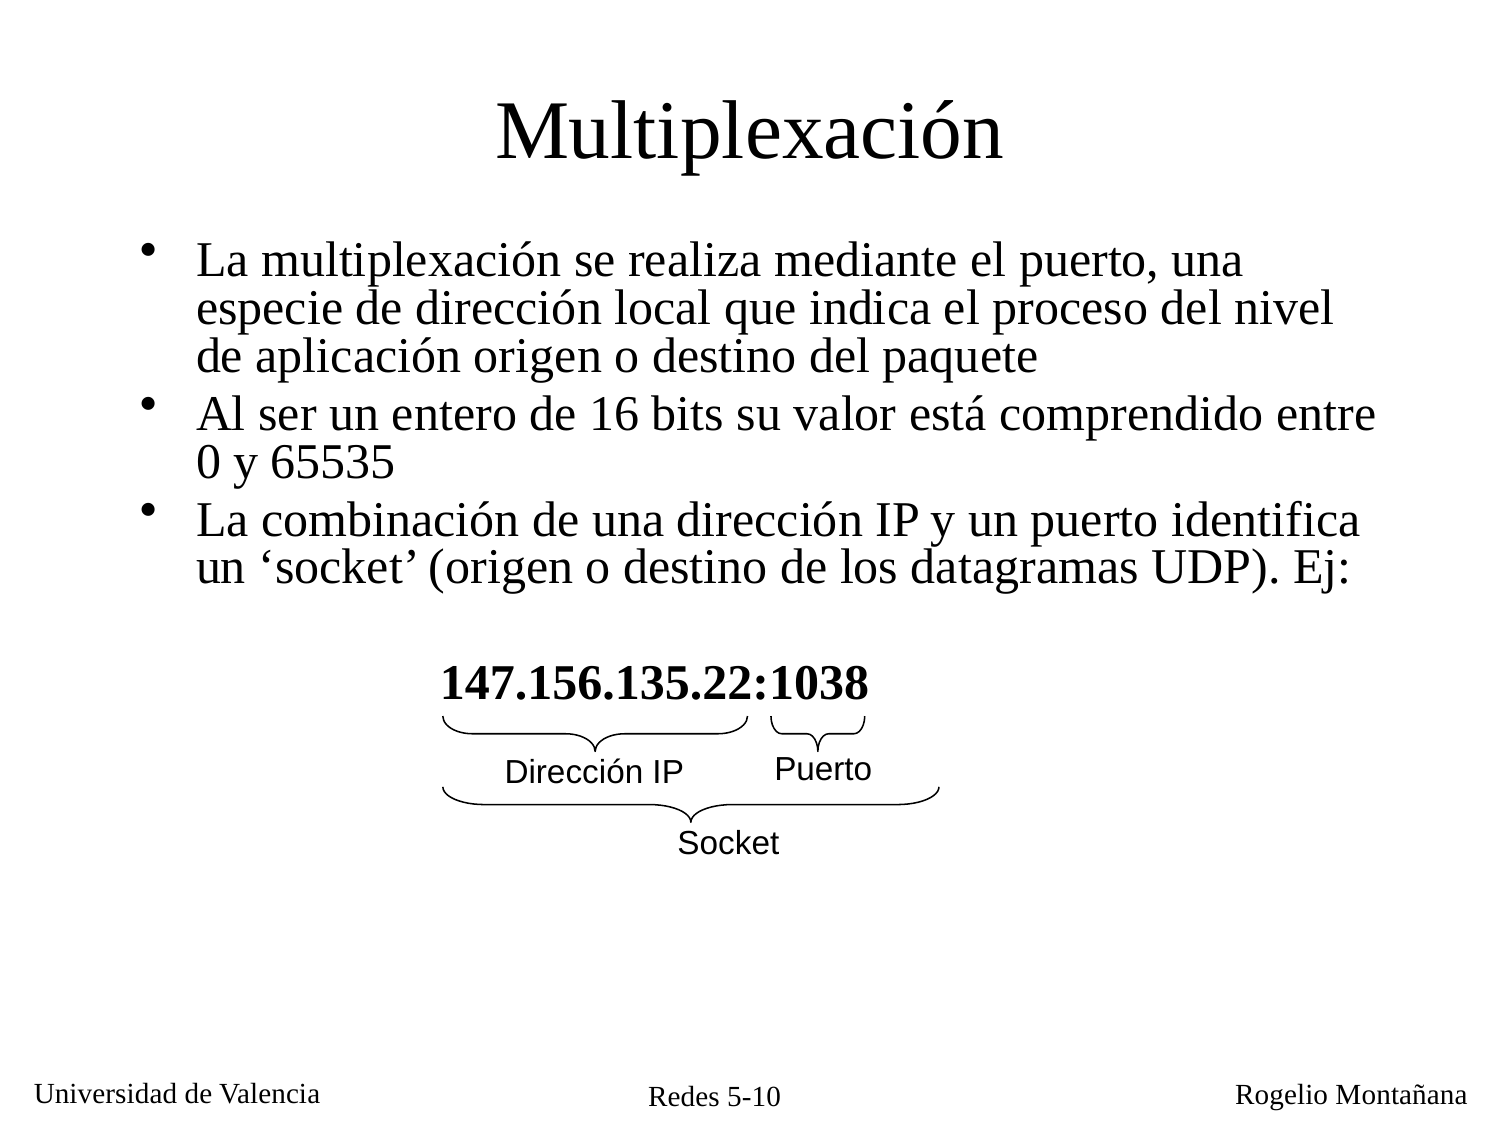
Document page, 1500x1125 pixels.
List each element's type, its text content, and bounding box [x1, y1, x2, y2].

text_box [442, 786, 939, 814]
text_box Puerto [759, 739, 888, 786]
text_box [770, 716, 865, 739]
text_box Dirección IP [489, 743, 700, 786]
title Multiplexación [112, 30, 1388, 219]
list La multiplexación se realiza mediante el puerto, una especie de dirección local que indica el proceso del nivel de aplicación origen o destino del paquete Al ser un entero de 16 bits su valor está comprendido entre 0 y 65535 La combinación de una dirección IP y un puerto identifica un ‘socket’ (origen o destino de los datagramas UDP). Ej: 147.156.135.22:1038 [124, 230, 1400, 1070]
text_box Socket [662, 814, 795, 869]
text_box [442, 716, 748, 743]
